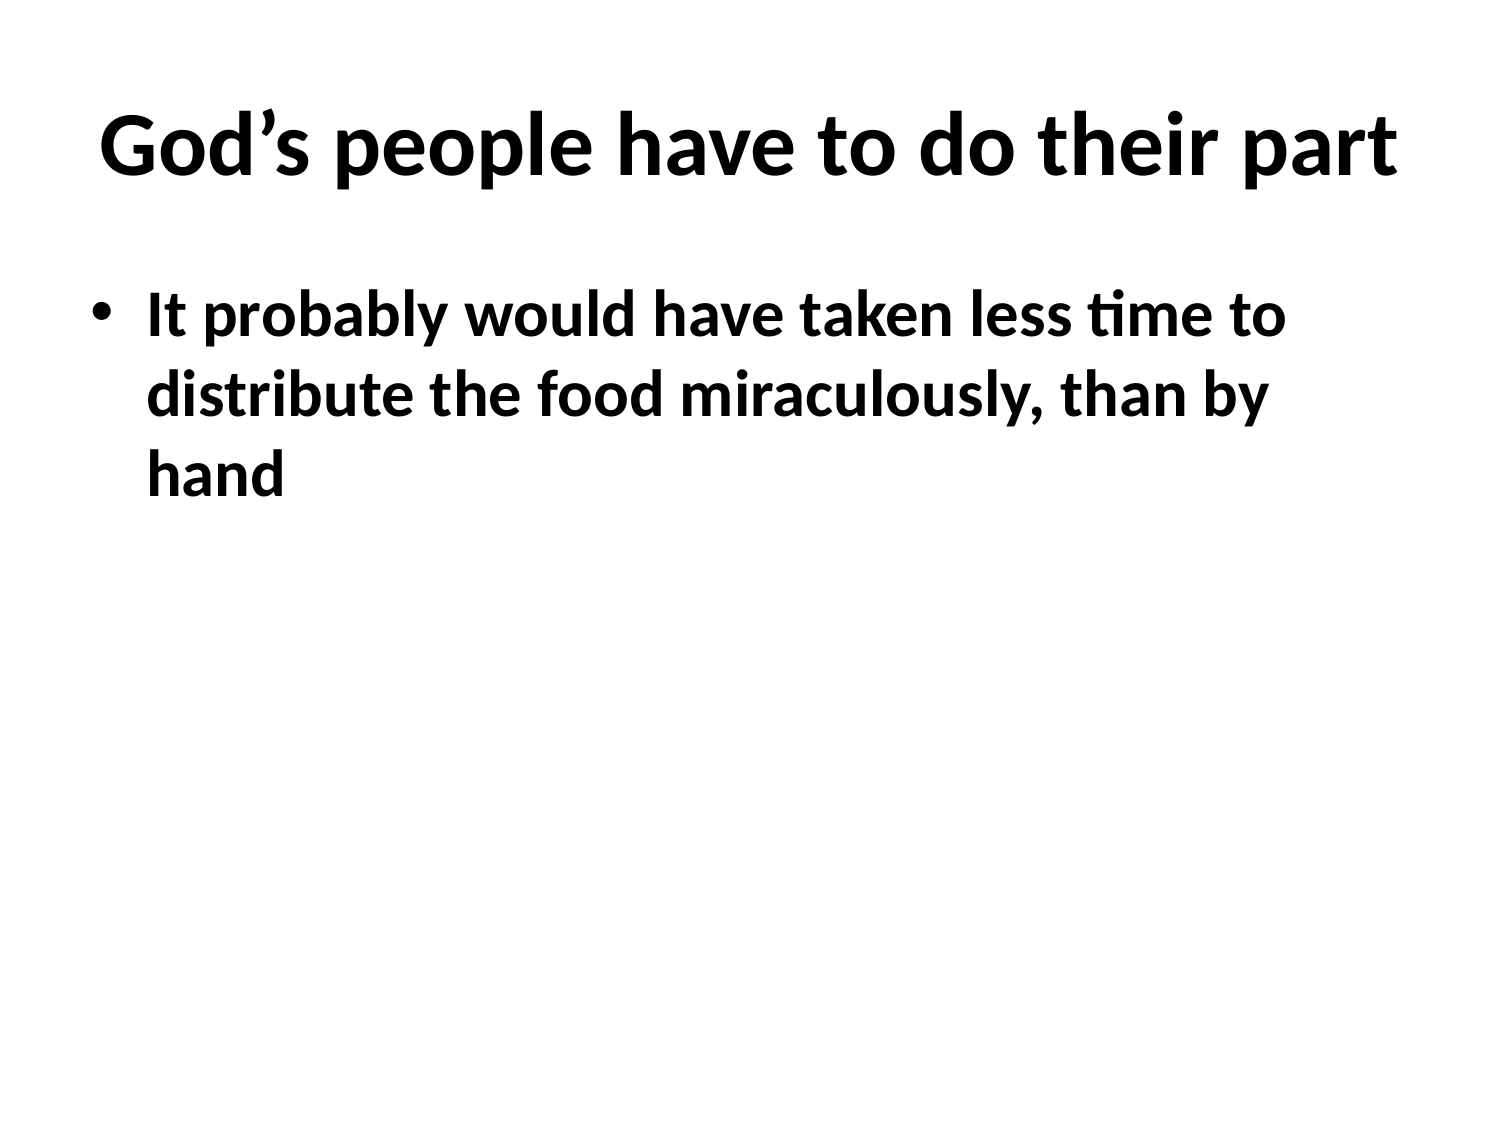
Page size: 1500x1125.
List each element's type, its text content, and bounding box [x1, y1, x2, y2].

list It probably would have taken less time to distribute the food miraculously, than by hand [75, 262, 1425, 1125]
title God’s people have to do their part [75, 45, 1425, 233]
